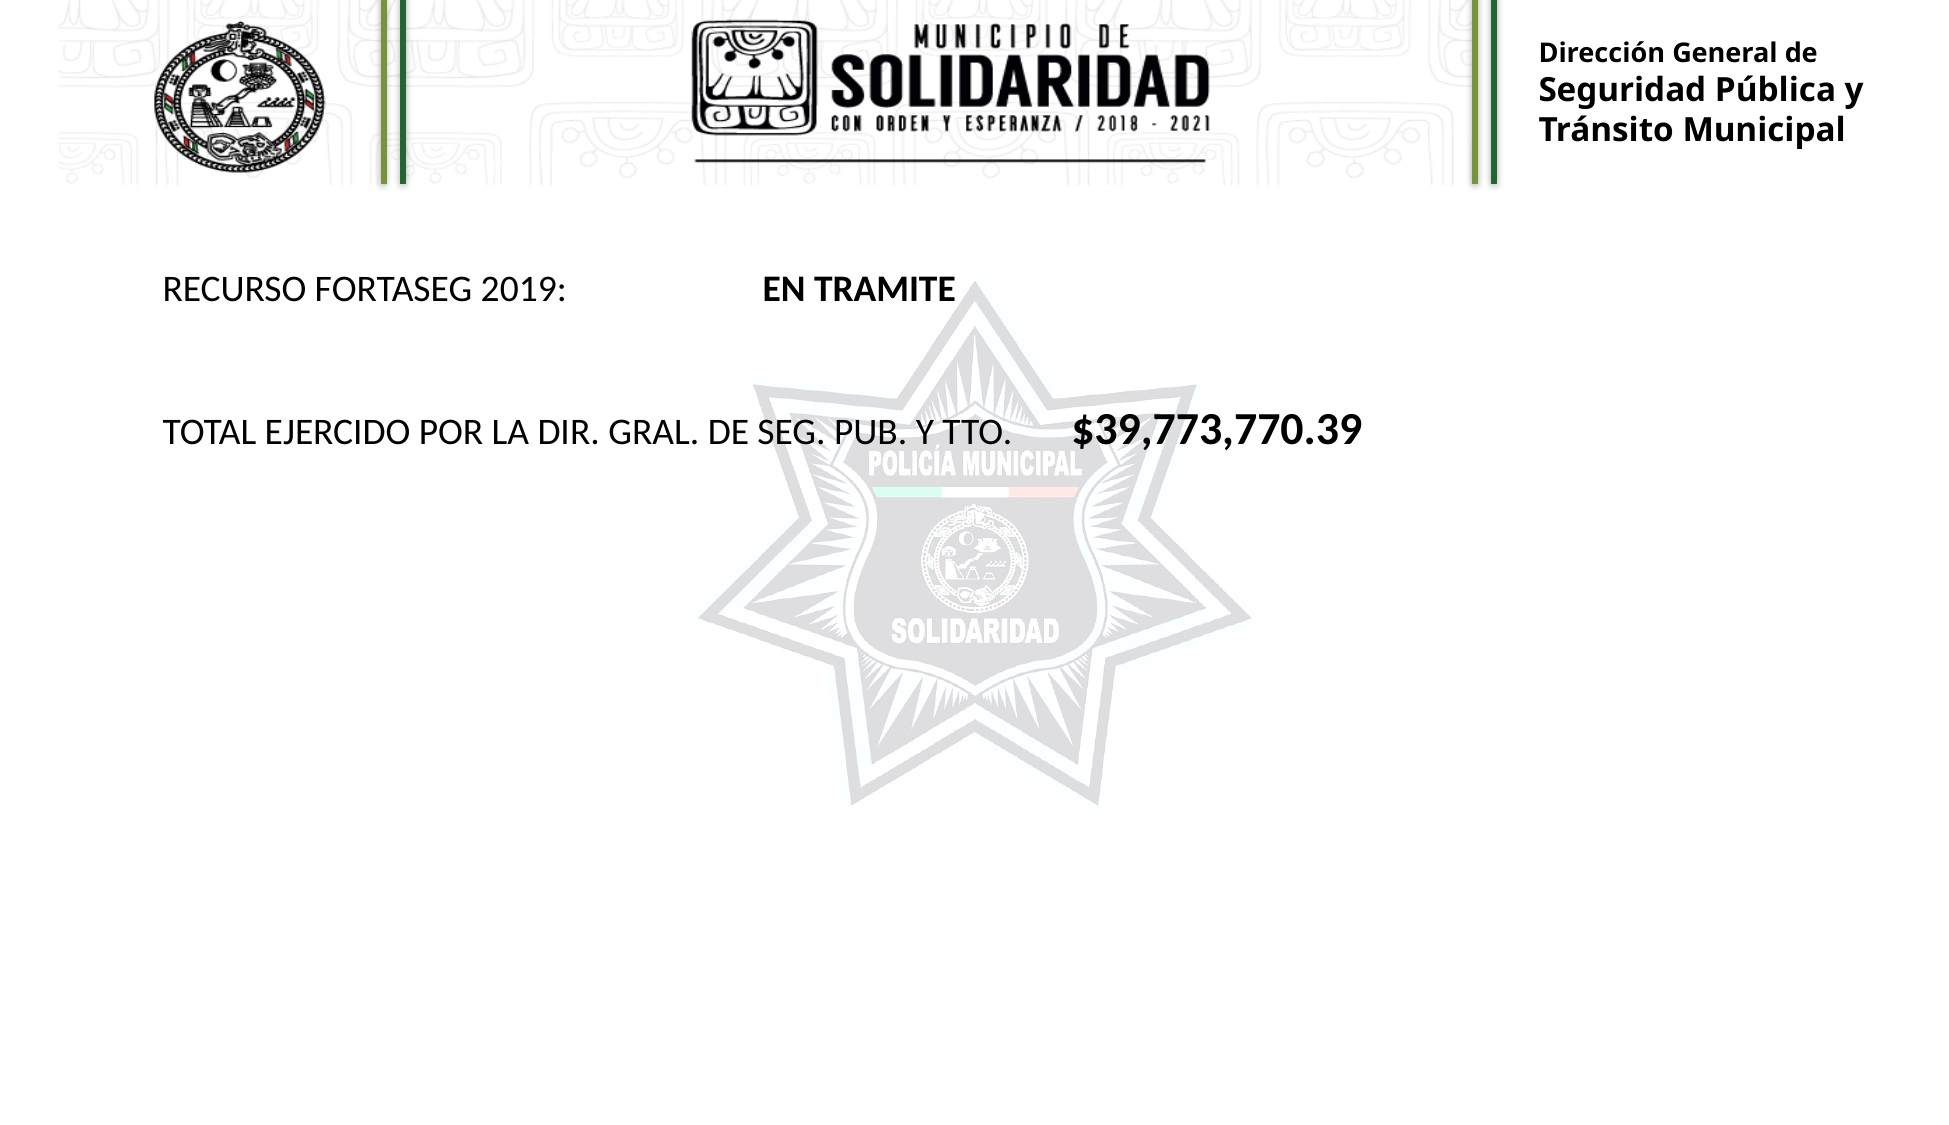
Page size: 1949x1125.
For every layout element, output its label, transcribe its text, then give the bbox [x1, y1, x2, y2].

text_box RECURSO FORTASEG 2019: EN TRAMITE TOTAL EJERCIDO POR LA DIR. GRAL. DE SEG. PUB. Y TTO. $39,773,770.39 [1278, 256, 1802, 461]
picture [673, 255, 1277, 835]
text_box RECURSO FORTASEG 2019: EN TRAMITE TOTAL EJERCIDO POR LA DIR. GRAL. DE SEG. PUB. Y TTO. $39,773,770.39 [147, 256, 671, 461]
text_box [58, 0, 1949, 221]
